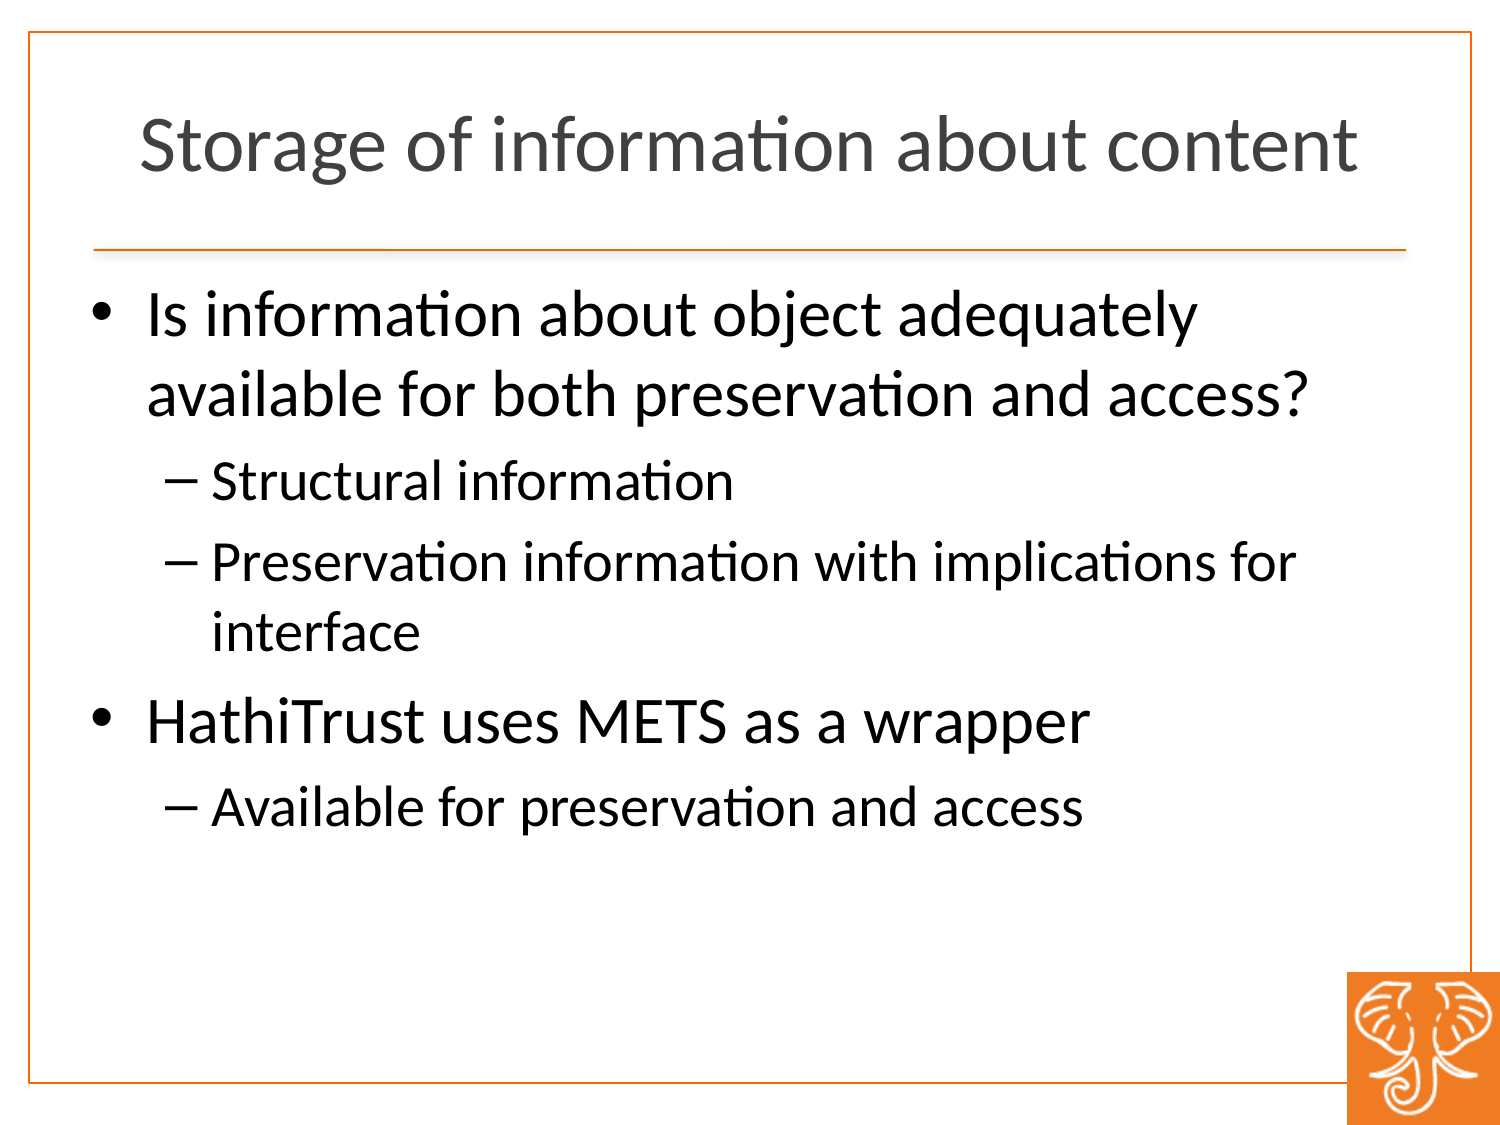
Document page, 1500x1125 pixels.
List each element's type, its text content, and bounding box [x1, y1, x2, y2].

picture [1347, 972, 1500, 1125]
title Storage of information about content [75, 45, 1425, 233]
list Is information about object adequately available for both preservation and access? Structural information Preservation information with implications for interface HathiTrust uses METS as a wrapper Available for preservation and access [75, 262, 1425, 1066]
